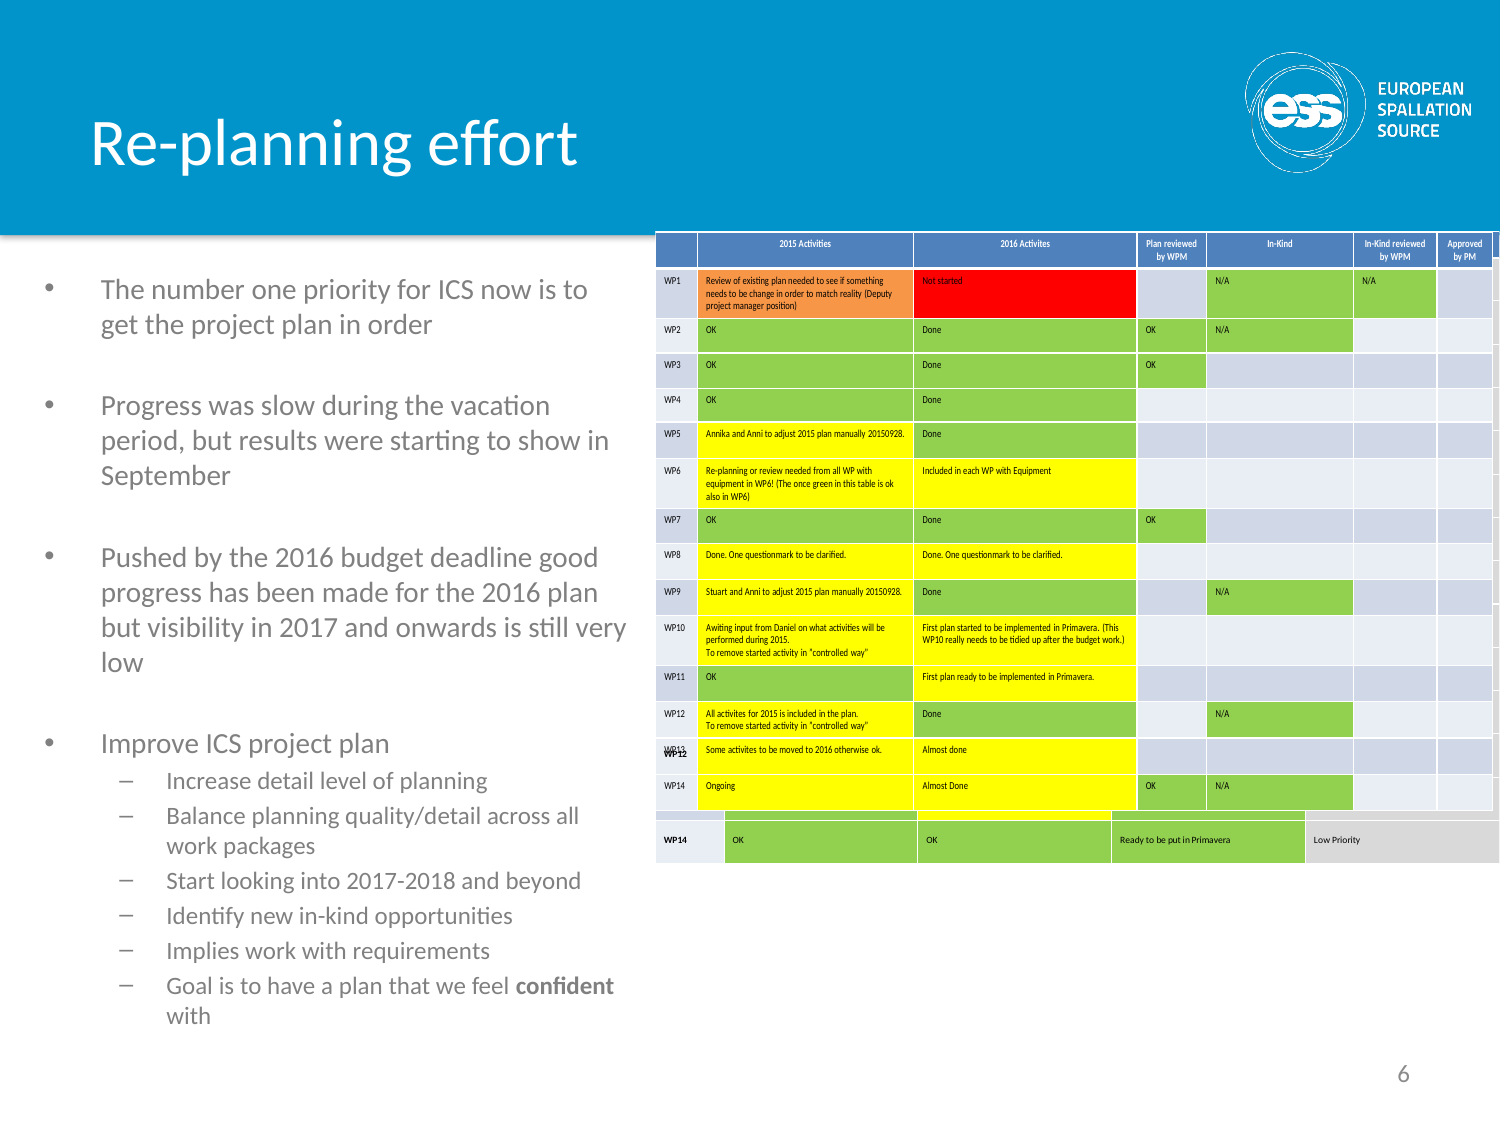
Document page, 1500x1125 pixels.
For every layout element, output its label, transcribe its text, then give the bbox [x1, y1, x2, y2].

picture [1379, 83, 1385, 94]
slide_number 6 [1074, 1042, 1425, 1103]
picture [1409, 104, 1415, 115]
picture [1398, 109, 1406, 115]
picture [1422, 125, 1428, 134]
title Re-planning effort [75, 45, 1247, 233]
picture [1418, 104, 1423, 115]
picture [1423, 83, 1430, 94]
picture [655, 232, 1500, 865]
picture [1454, 83, 1458, 94]
picture [1400, 83, 1407, 94]
picture [1443, 86, 1450, 93]
list The number one priority for ICS now is to get the project plan in order Progress was slow during the vacation period, but results were starting to show in September Pushed by the 2016 budget deadline good progress has been made for the 2016 plan but visibility in 2017 and onwards is still very low Improve ICS project plan Increase detail level of planning Balance planning quality/detail across all work packages Start looking into 2017-2018 and beyond Identify new in-kind opportunities Implies work with requirements Goal is to have a plan that we feel confident with [29, 262, 644, 1005]
picture [1436, 104, 1444, 115]
picture [1389, 104, 1393, 115]
picture [1264, 94, 1342, 127]
picture [1432, 125, 1438, 136]
